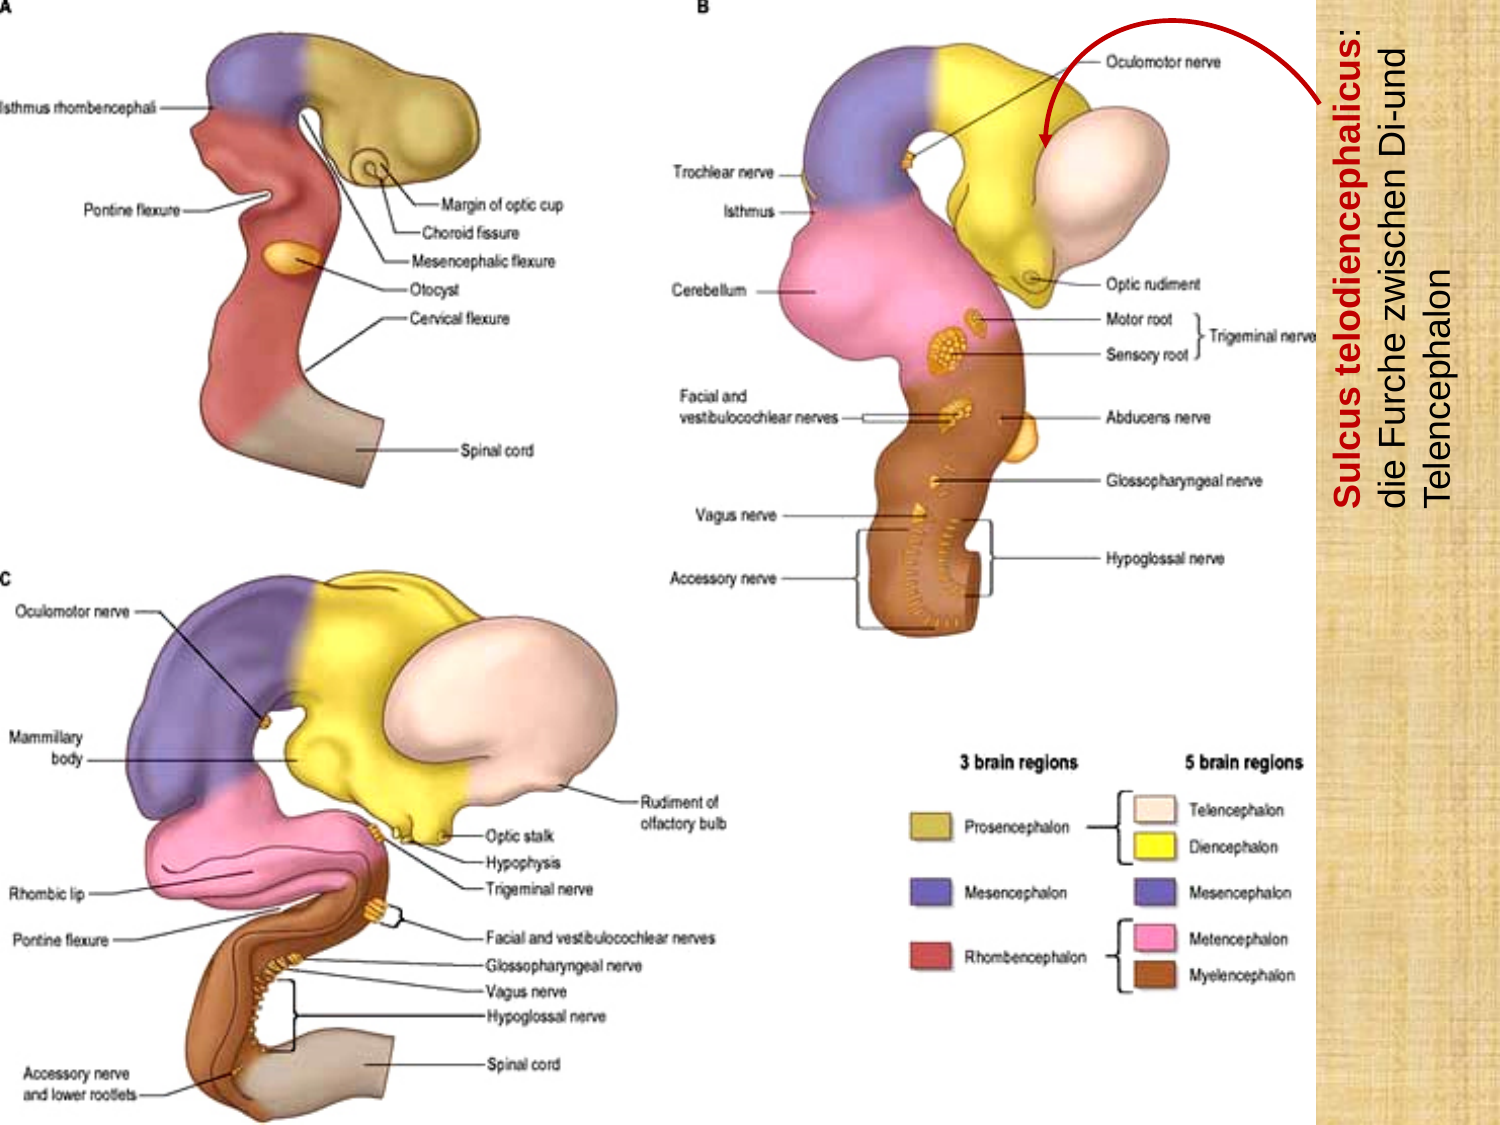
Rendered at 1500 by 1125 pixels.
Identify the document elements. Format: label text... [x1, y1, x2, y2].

text_box Sulcus telodiencephalicus: die Furche zwischen Di-und Telencephalon [1319, 4, 1465, 525]
picture [0, 0, 1500, 1125]
